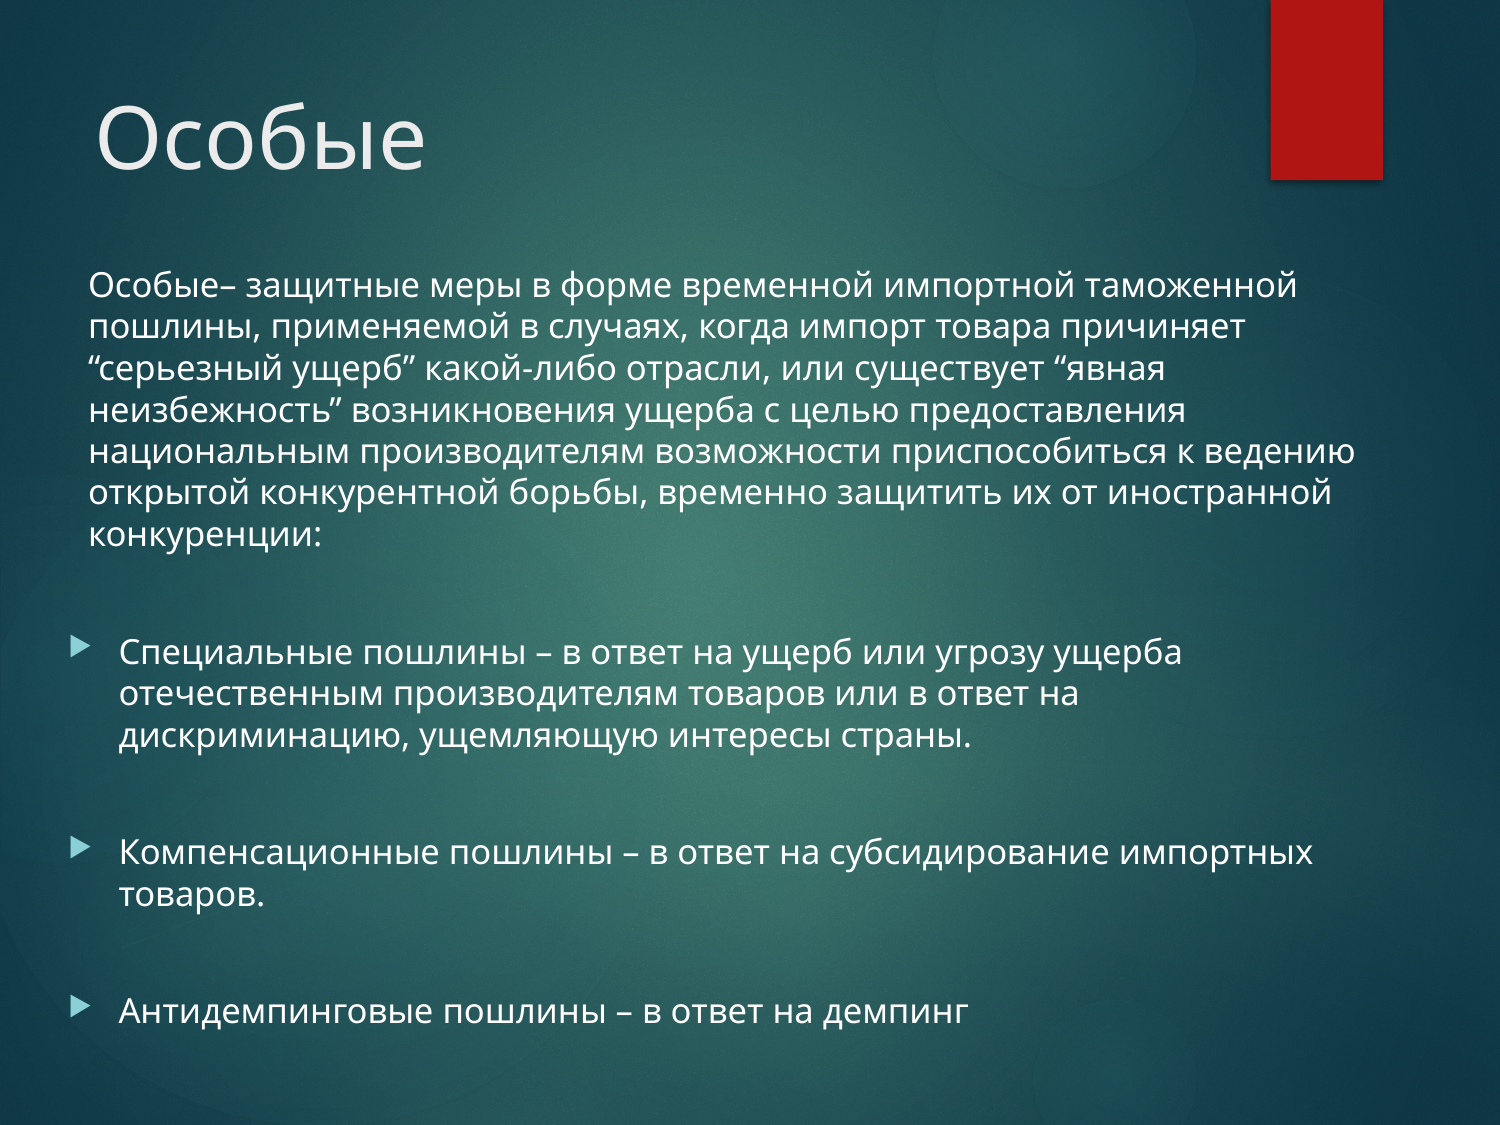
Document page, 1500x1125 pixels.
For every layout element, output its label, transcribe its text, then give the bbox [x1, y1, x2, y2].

list Особые– защитные меры в форме временной импортной таможенной пошлины, применяемой в случаях, когда импорт товара причиняет “серьезный ущерб” какой-либо отрасли, или существует “явная неизбежность” возникновения ущерба с целью предоставления национальным производителям возможности приспособиться к ведению открытой конкурентной борьбы, временно защитить их от иностранной конкуренции: Специальные пошлины – в ответ на ущерб или угрозу ущерба отечественным производителям товаров или в ответ на дискриминацию, ущемляющую интересы страны. Компенсационные пошлины – в ответ на субсидирование импортных товаров. Антидемпинговые пошлины – в ответ на демпинг [53, 255, 1388, 1047]
title Особые [79, 74, 1237, 255]
